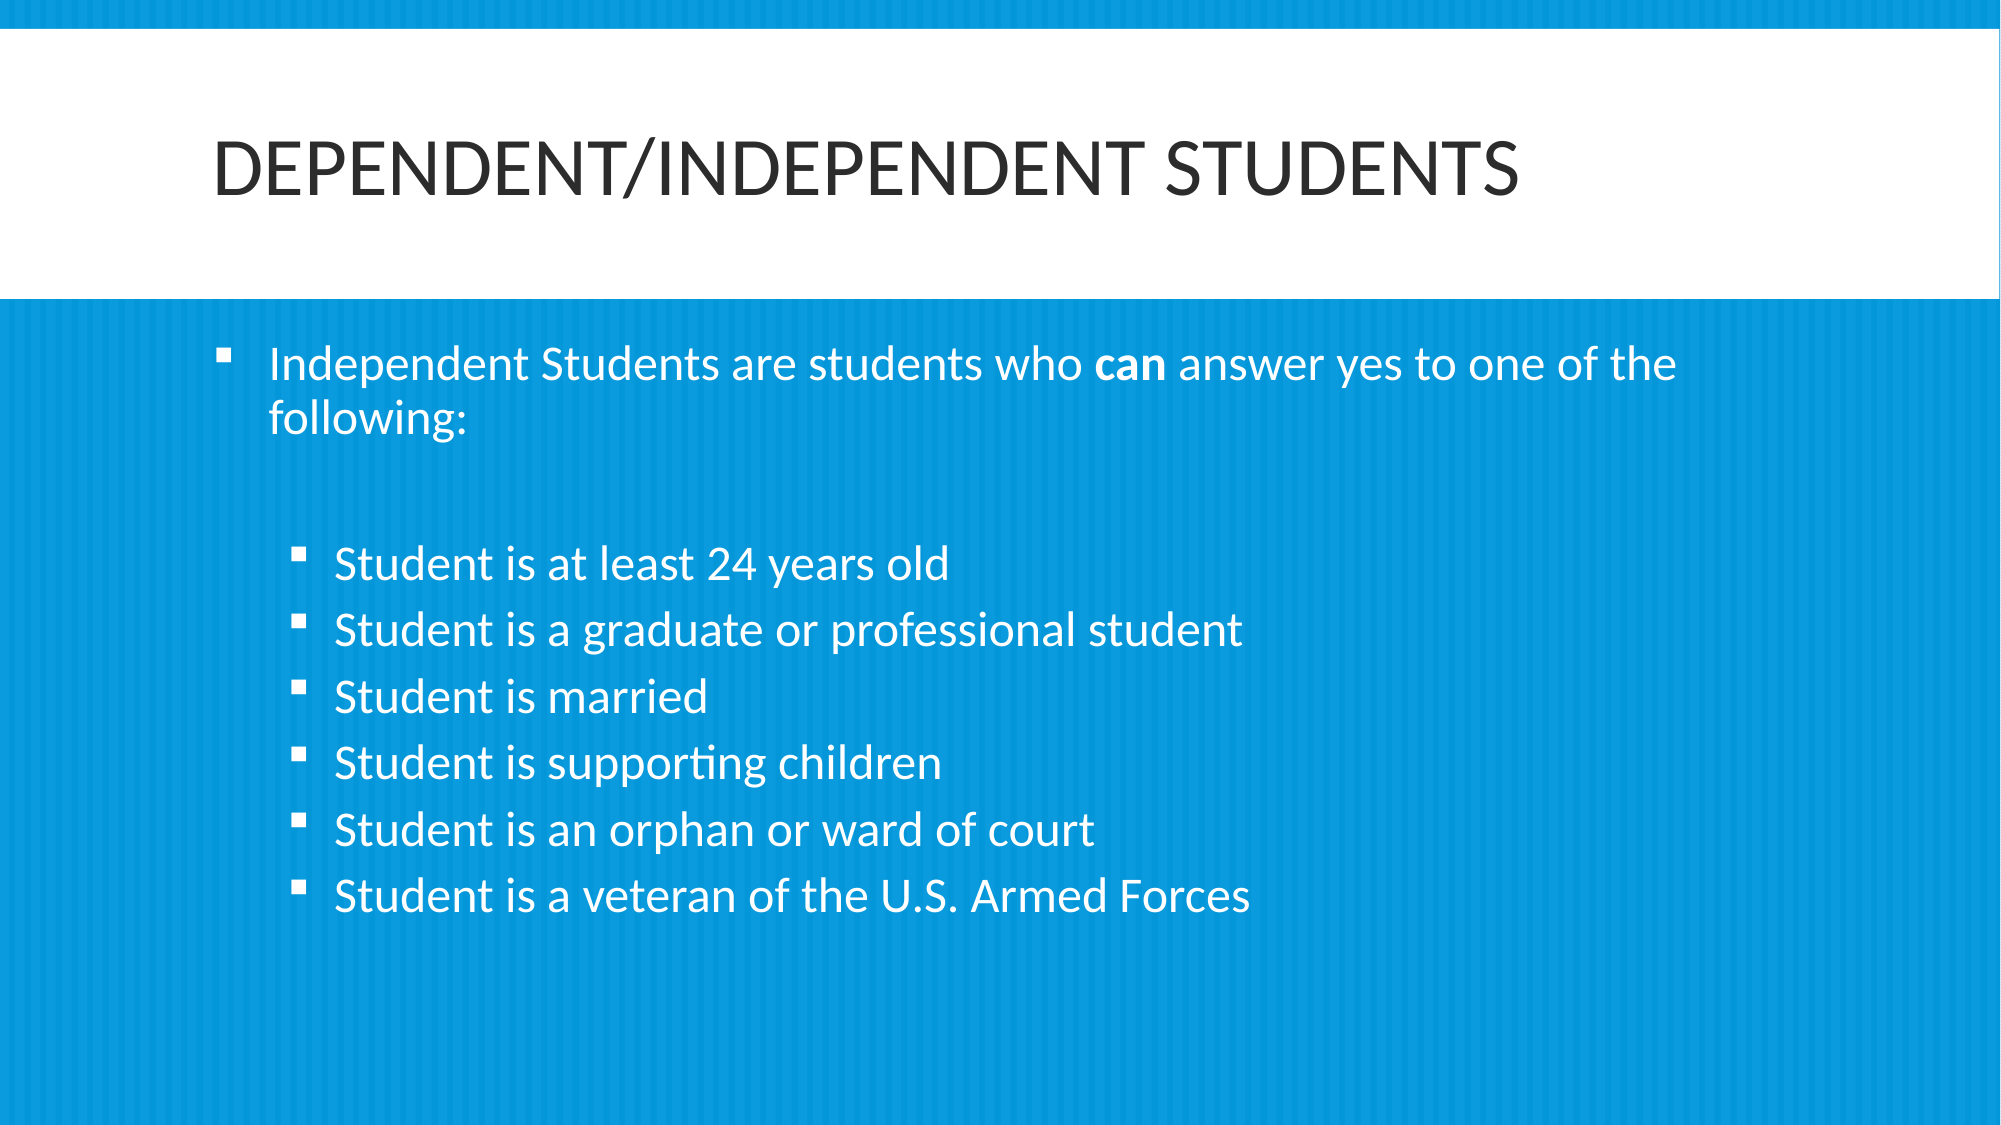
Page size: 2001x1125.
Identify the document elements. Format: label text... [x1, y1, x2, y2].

title Dependent/Independent Students [197, 46, 1803, 295]
list Independent Students are students who can answer yes to one of the following: Student is at least 24 years old Student is a graduate or professional student Student is married Student is supporting children Student is an orphan or ward of court Student is a veteran of the U.S. Armed Forces [197, 329, 1803, 1020]
